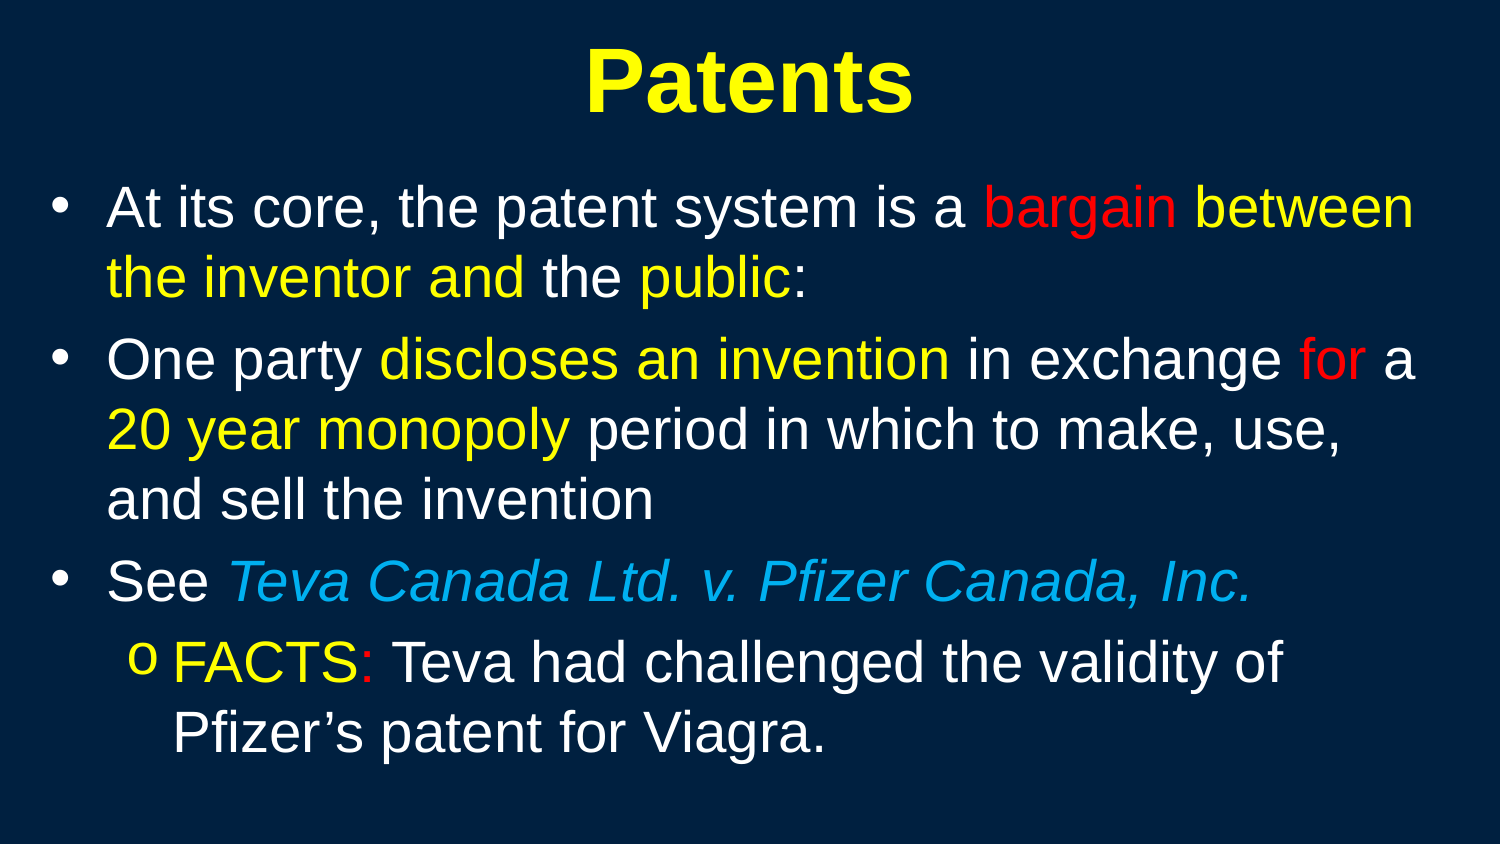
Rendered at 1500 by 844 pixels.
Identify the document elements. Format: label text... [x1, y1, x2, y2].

list At its core, the patent system is a bargain between the inventor and the public: One party discloses an invention in exchange for a 20 year monopoly period in which to make, use, and sell the invention See Teva Canada Ltd. v. Pfizer Canada, Inc. FACTS: Teva had challenged the validity of Pfizer’s patent for Viagra. [35, 161, 1465, 814]
title Patents [243, 13, 1257, 137]
